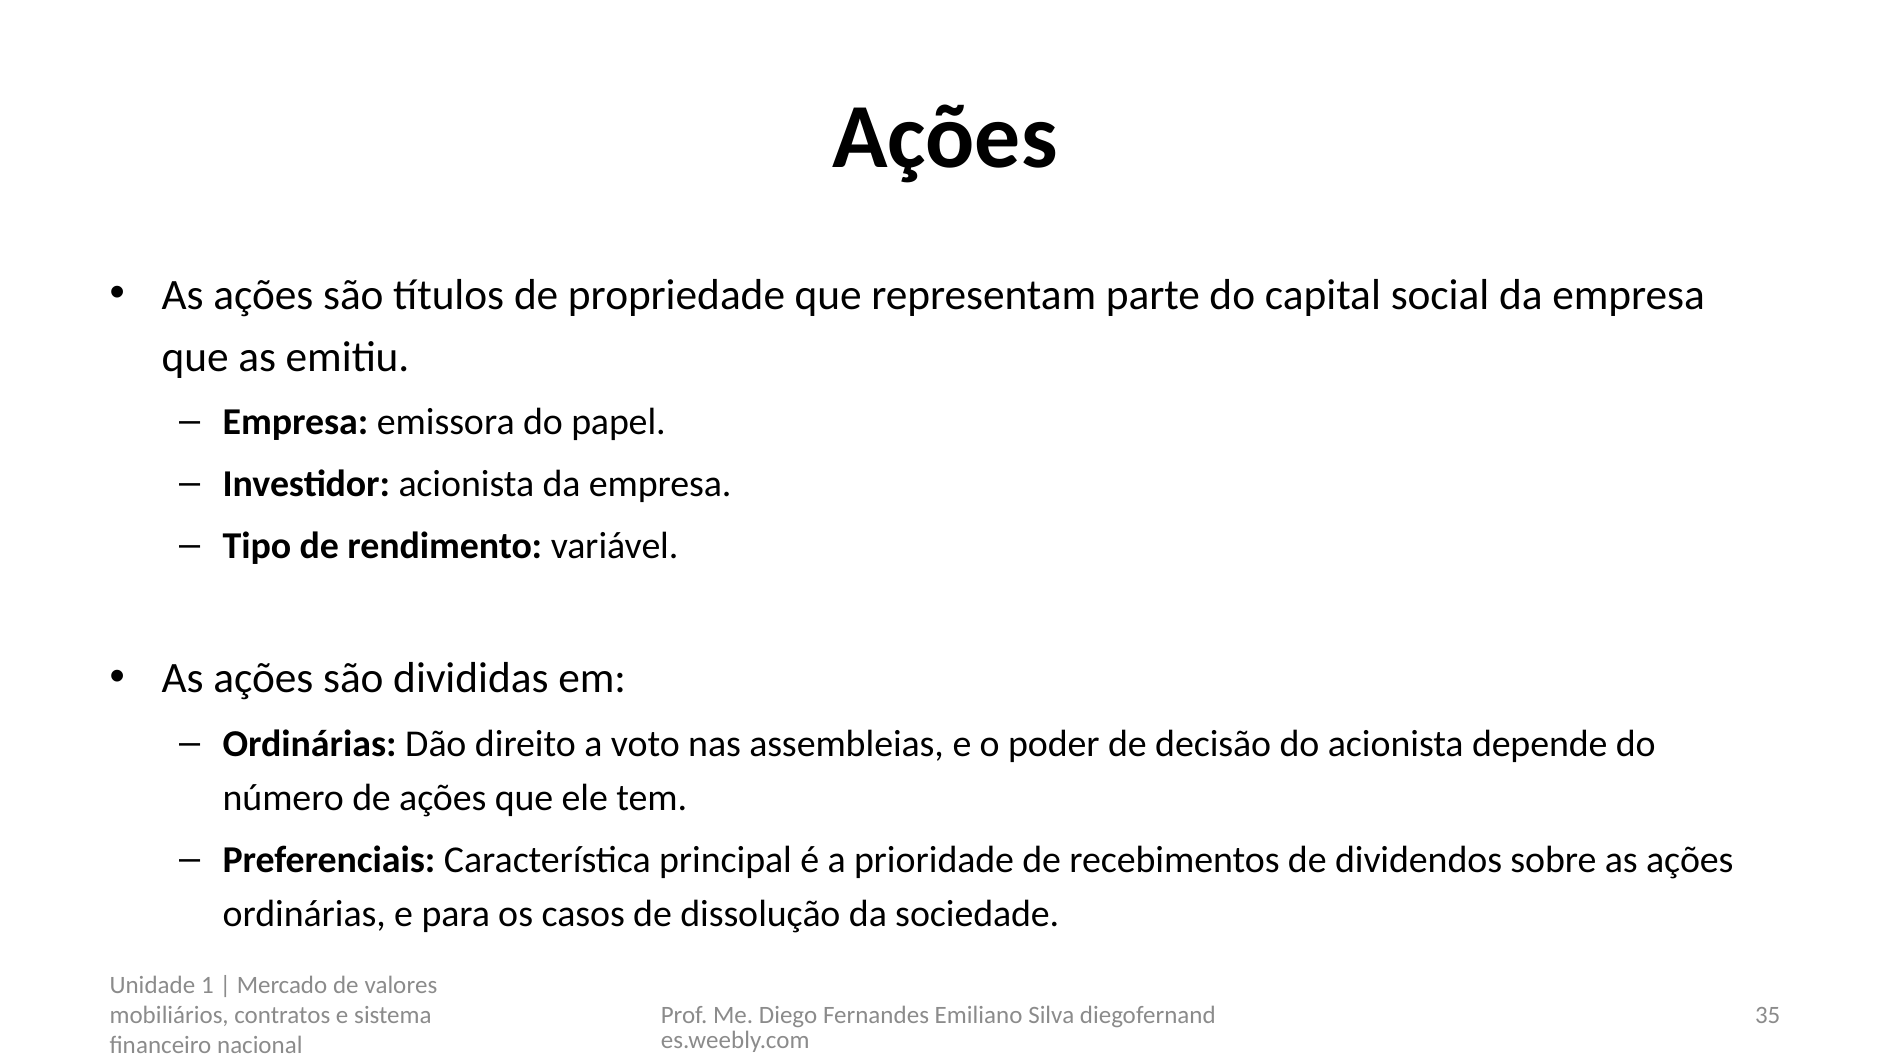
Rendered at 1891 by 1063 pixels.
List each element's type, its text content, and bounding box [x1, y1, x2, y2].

list As ações são títulos de propriedade que representam parte do capital social da empresa que as emitiu. Empresa: emissora do papel. Investidor: acionista da empresa. Tipo de rendimento: variável. As ações são divididas em: Ordinárias: Dão direito a voto nas assembleias, e o poder de decisão do acionista depende do número de ações que ele tem. Preferenciais: Característica principal é a prioridade de recebimentos de dividendos sobre as ações ordinárias, e para os casos de dissolução da sociedade. [94, 248, 1796, 950]
title Ações [94, 42, 1796, 220]
slide_number 35 [1354, 985, 1796, 1042]
slide_number Unidade 1 | Mercado de valores mobiliários, contratos e sistema financeiro nacional [94, 985, 536, 1042]
footer Prof. Me. Diego Fernandes Emiliano Silva diegofernandes.weebly.com [645, 985, 1245, 1042]
